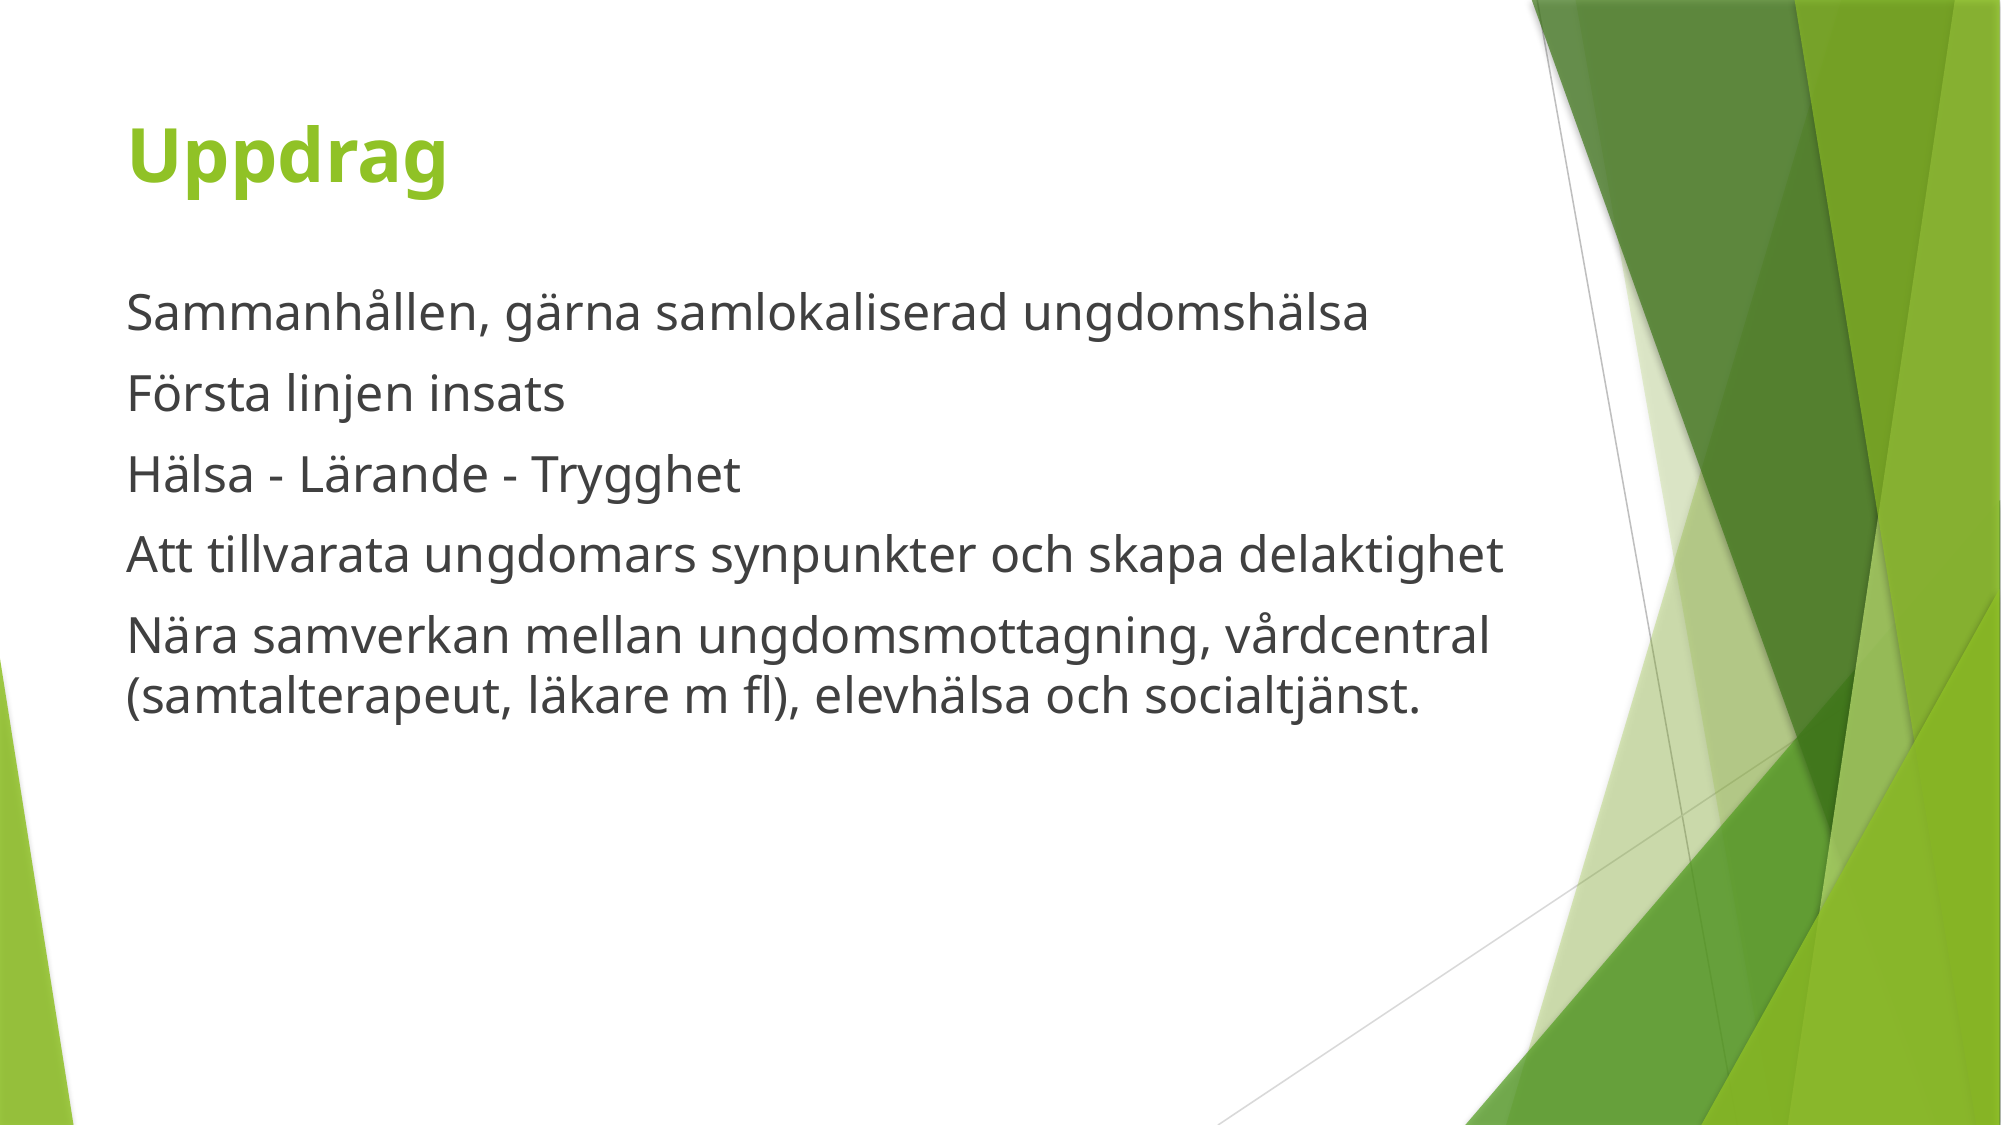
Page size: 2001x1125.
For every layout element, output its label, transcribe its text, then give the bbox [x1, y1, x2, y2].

list Sammanhållen, gärna samlokaliserad ungdomshälsa Första linjen insats Hälsa - Lärande - Trygghet Att tillvarata ungdomars synpunkter och skapa delaktighet Nära samverkan mellan ungdomsmottagning, vårdcentral (samtalterapeut, läkare m fl), elevhälsa och socialtjänst. [111, 272, 1837, 987]
title Uppdrag [111, 99, 1522, 272]
